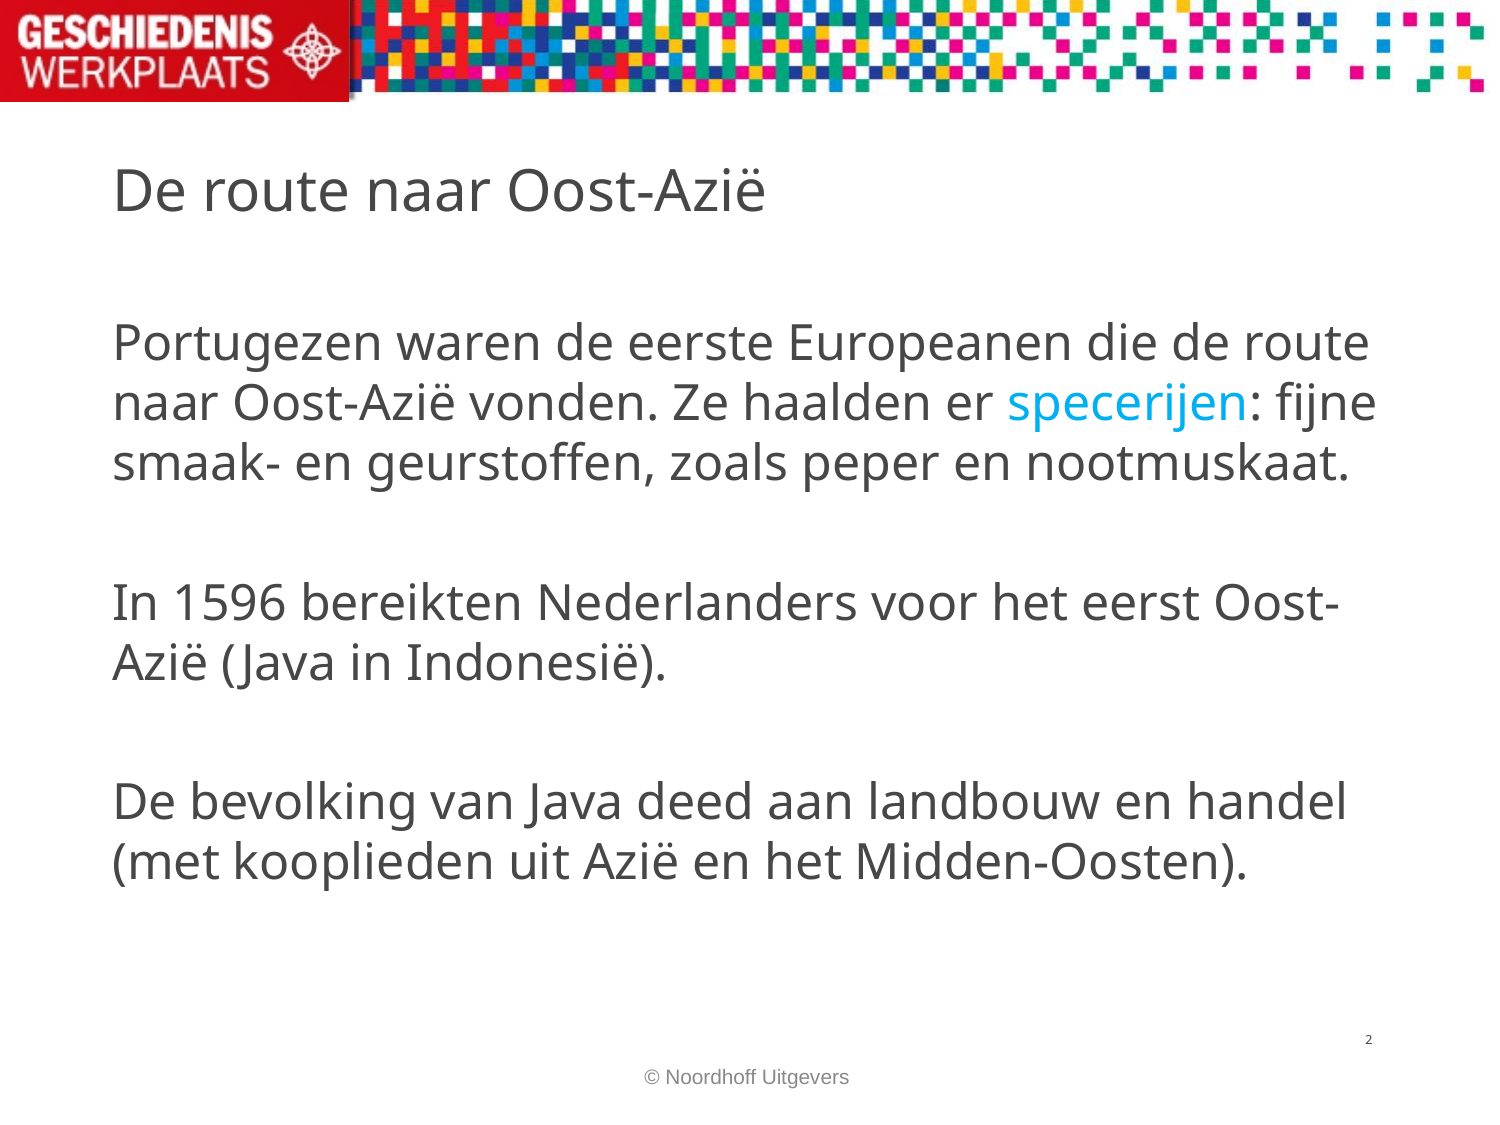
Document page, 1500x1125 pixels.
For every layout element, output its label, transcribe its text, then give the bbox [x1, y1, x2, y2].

text_box © Noordhoff Uitgevers [512, 1045, 988, 1106]
title De route naar Oost-Azië [112, 145, 1401, 256]
list Portugezen waren de eerste Europeanen die de route naar Oost-Azië vonden. Ze haalden er specerijen: fijne smaak- en geurstoffen, zoals peper en nootmuskaat. In 1596 bereikten Nederlanders voor het eerst Oost-Azië (Java in Indonesië). De bevolking van Java deed aan landbouw en handel (met kooplieden uit Azië en het Midden-Oosten). [112, 302, 1409, 1024]
slide_number 2 [1325, 1025, 1388, 1063]
picture [0, 0, 1500, 1125]
